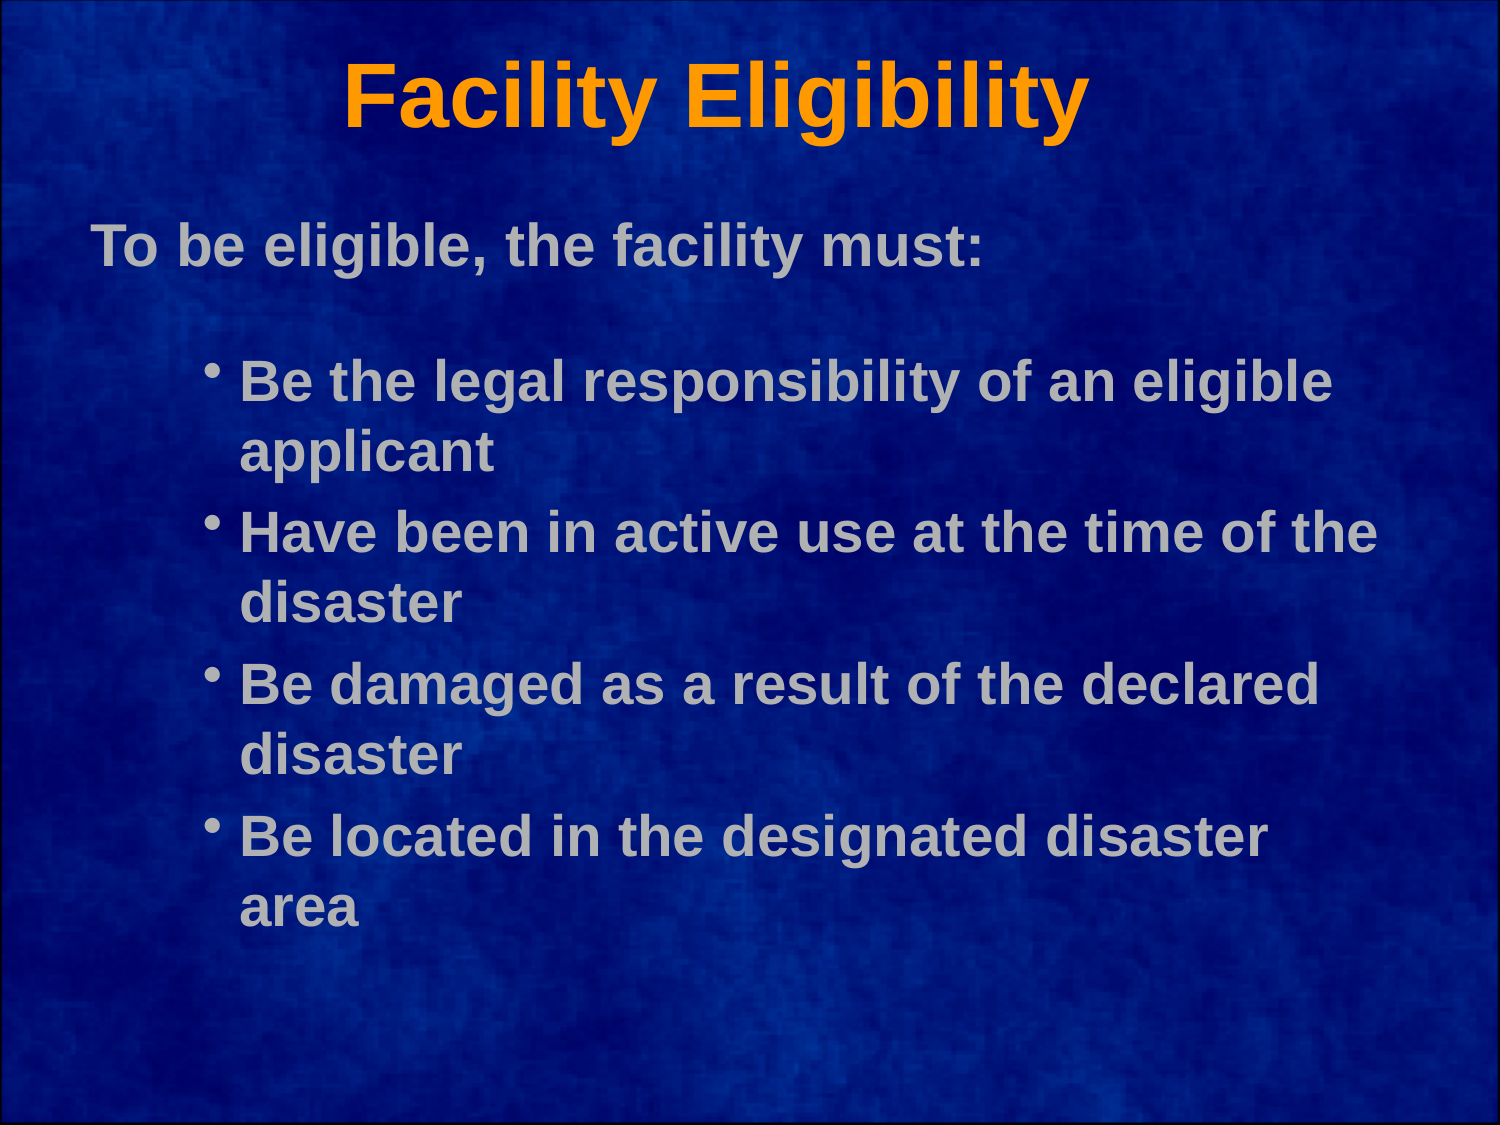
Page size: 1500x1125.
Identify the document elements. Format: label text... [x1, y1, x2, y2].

picture [0, 0, 1500, 1125]
title Facility Eligibility [53, 45, 1381, 218]
list To be eligible, the facility must: Be the legal responsibility of an eligible applicant Have been in active use at the time of the disaster Be damaged as a result of the declared disaster Be located in the designated disaster area [75, 198, 1400, 1046]
